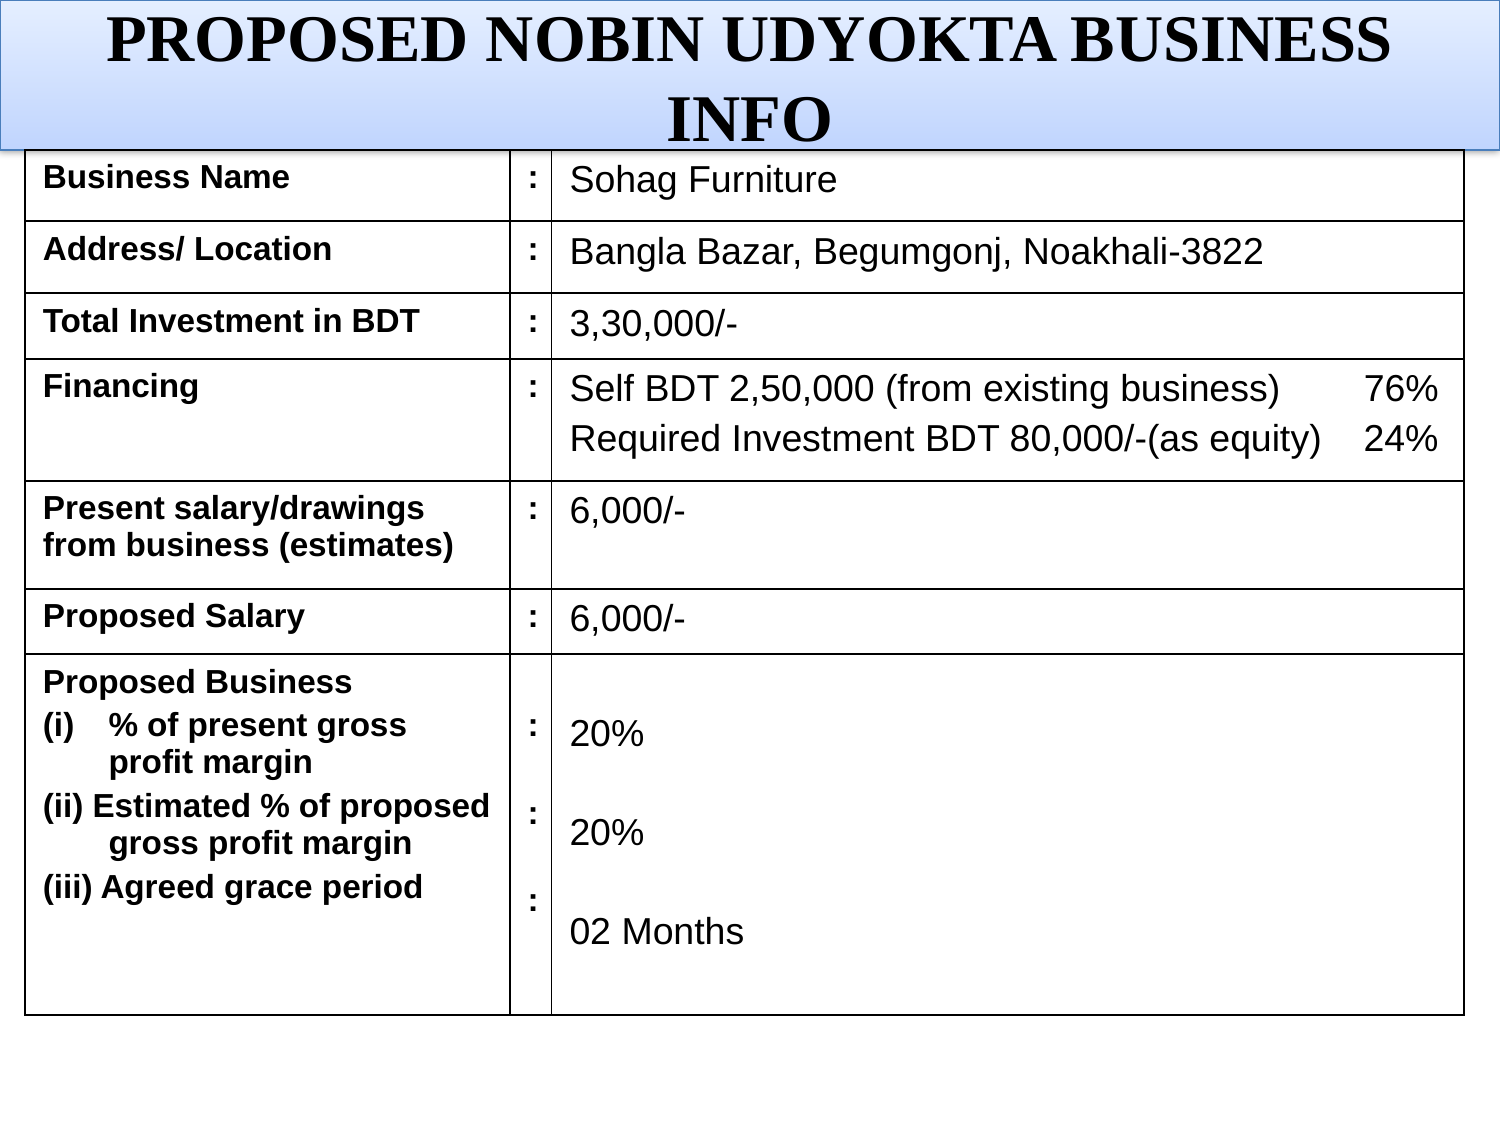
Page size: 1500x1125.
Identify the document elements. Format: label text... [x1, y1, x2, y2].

table_cell Address/ Location [26, 222, 509, 292]
table_cell 3,30,000/- [552, 294, 1463, 358]
table_cell : [511, 222, 551, 292]
table_cell 6,000/- [552, 482, 1463, 588]
table_cell Proposed Business % of present gross profit margin (ii) Estimated % of proposed gross profit margin (iii) Agreed grace period [26, 655, 509, 1014]
table_cell Self BDT 2,50,000 (from existing business) 76% Required Investment BDT 80,000/-(as equity) 24% [552, 360, 1463, 480]
table_cell Total Investment in BDT [26, 294, 509, 358]
table_cell Bangla Bazar, Begumgonj, Noakhali-3822 [552, 222, 1463, 292]
table_cell : [511, 482, 551, 588]
table_cell Proposed Salary [26, 590, 509, 653]
table_cell 20% 20% 02 Months [552, 655, 1463, 1014]
title Proposed Nobin Udyokta business INFO [0, 0, 1500, 151]
table_header : [511, 151, 551, 220]
table_cell : [511, 590, 551, 653]
table_header Business Name [26, 151, 509, 220]
table_cell 6,000/- [552, 590, 1463, 653]
table_header Sohag Furniture [552, 151, 1463, 220]
table_cell : [511, 294, 551, 358]
table_cell Present salary/drawings from business (estimates) [26, 482, 509, 588]
table_cell Financing [26, 360, 509, 480]
table_cell : [511, 360, 551, 480]
table_cell : : : [511, 655, 551, 1014]
